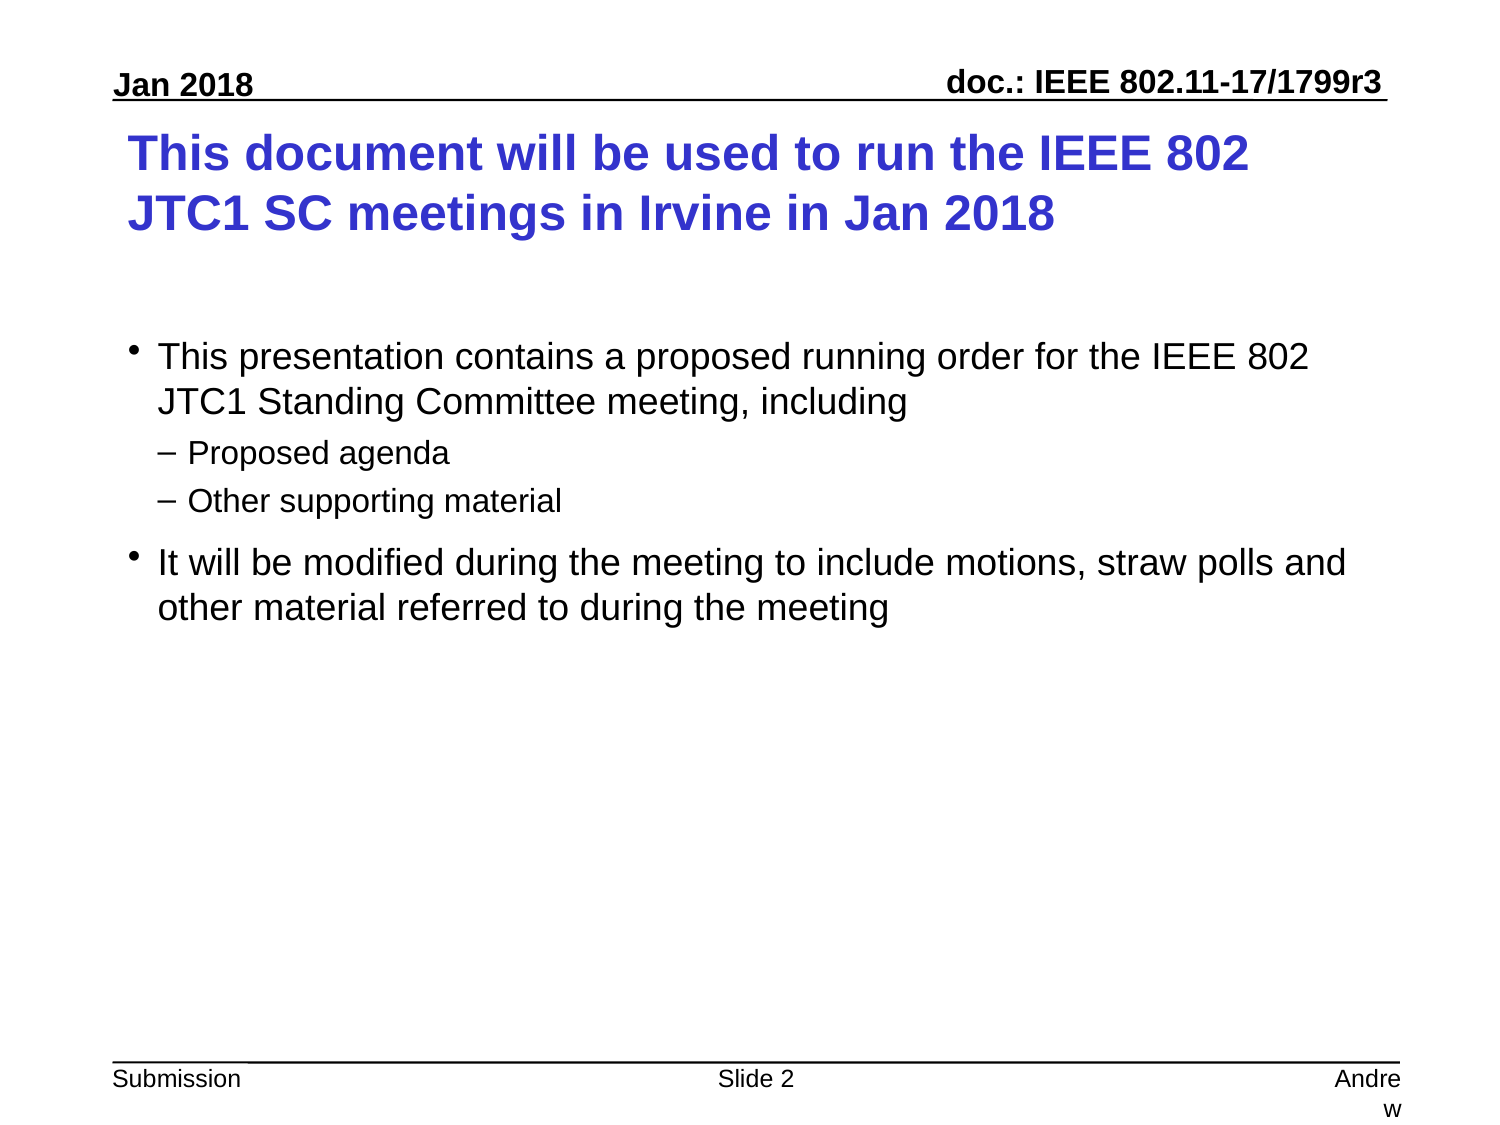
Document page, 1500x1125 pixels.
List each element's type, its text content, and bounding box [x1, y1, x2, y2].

footer Andrew Myles, Cisco [1320, 1061, 1402, 1093]
slide_number Slide 2 [709, 1061, 803, 1093]
list This presentation contains a proposed running order for the IEEE 802 JTC1 Standing Committee meeting, including Proposed agenda Other supporting material It will be modified during the meeting to include motions, straw polls and other material referred to during the meeting [112, 324, 1388, 1000]
title This document will be used to run the IEEE 802 JTC1 SC meetings in Irvine in Jan 2018 [112, 112, 1388, 288]
